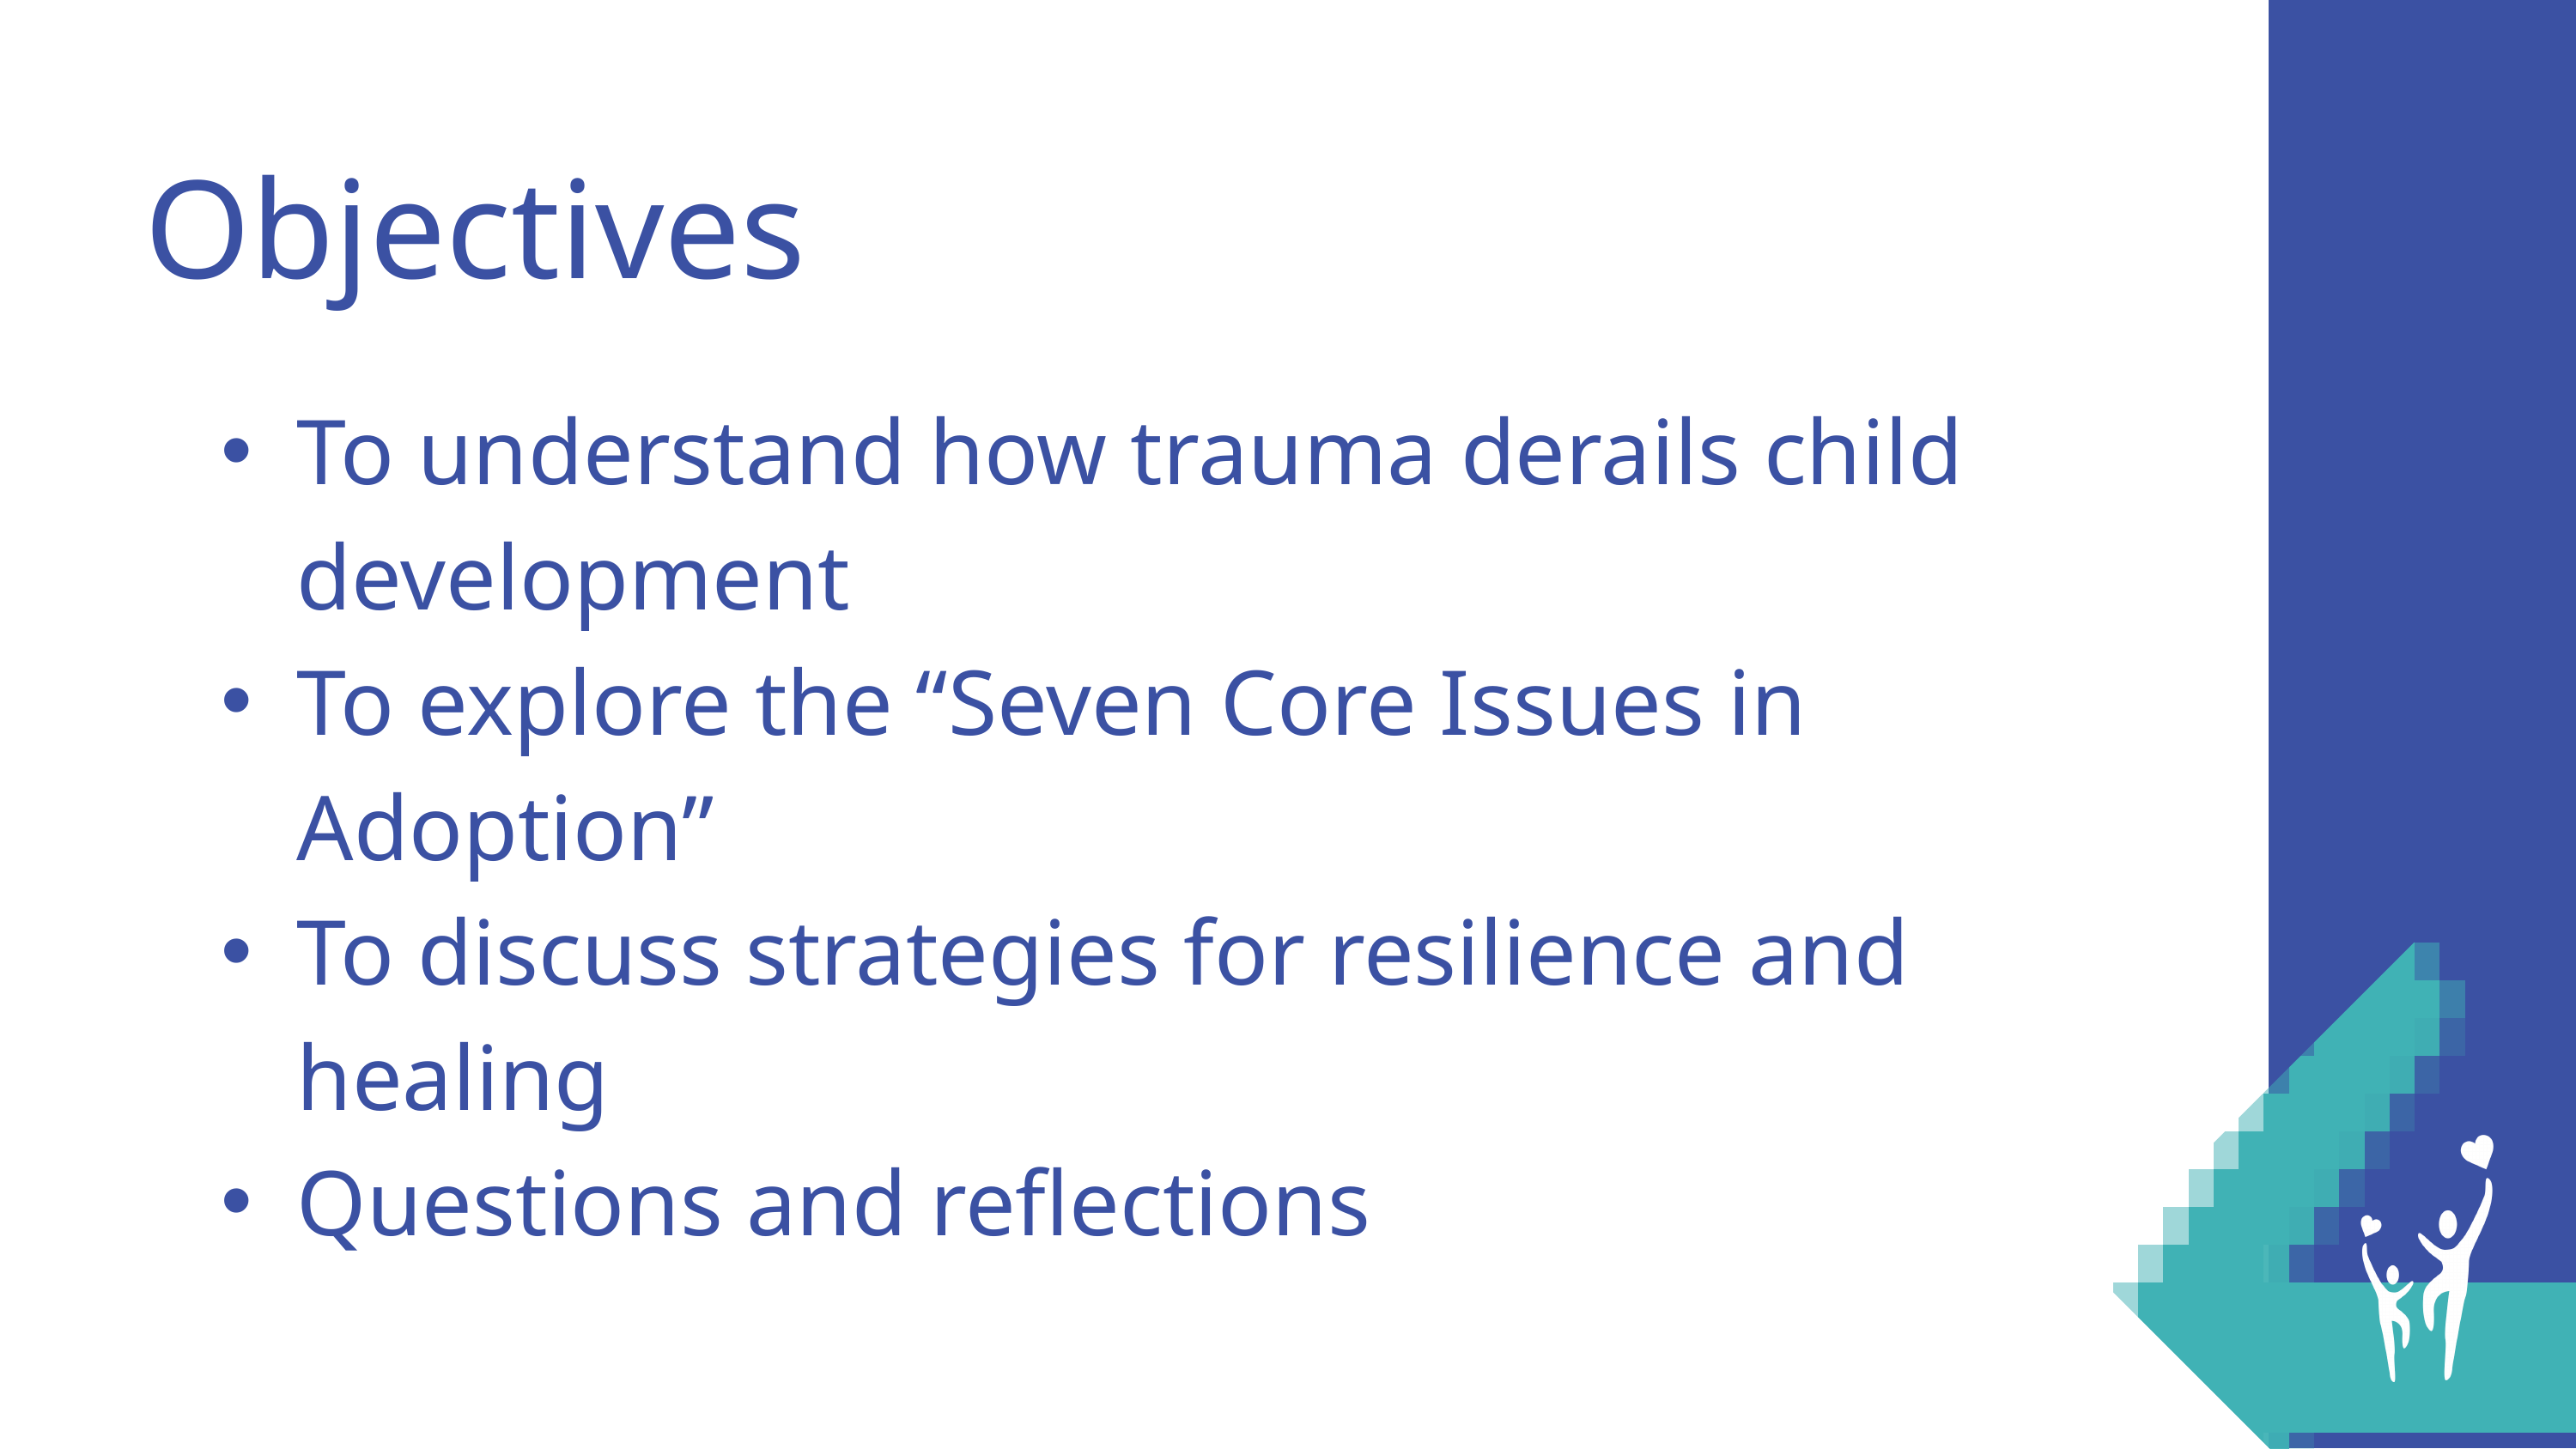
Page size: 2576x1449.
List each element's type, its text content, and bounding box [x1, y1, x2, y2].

text_box [2161, 1092, 2264, 1444]
text_box Objectives [144, 129, 1791, 306]
text_box To understand how trauma derails child development To explore the “Seven Core Issues in Adoption” To discuss strategies for resilience and healing Questions and reflections [144, 377, 2161, 1379]
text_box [2268, 0, 2576, 1449]
